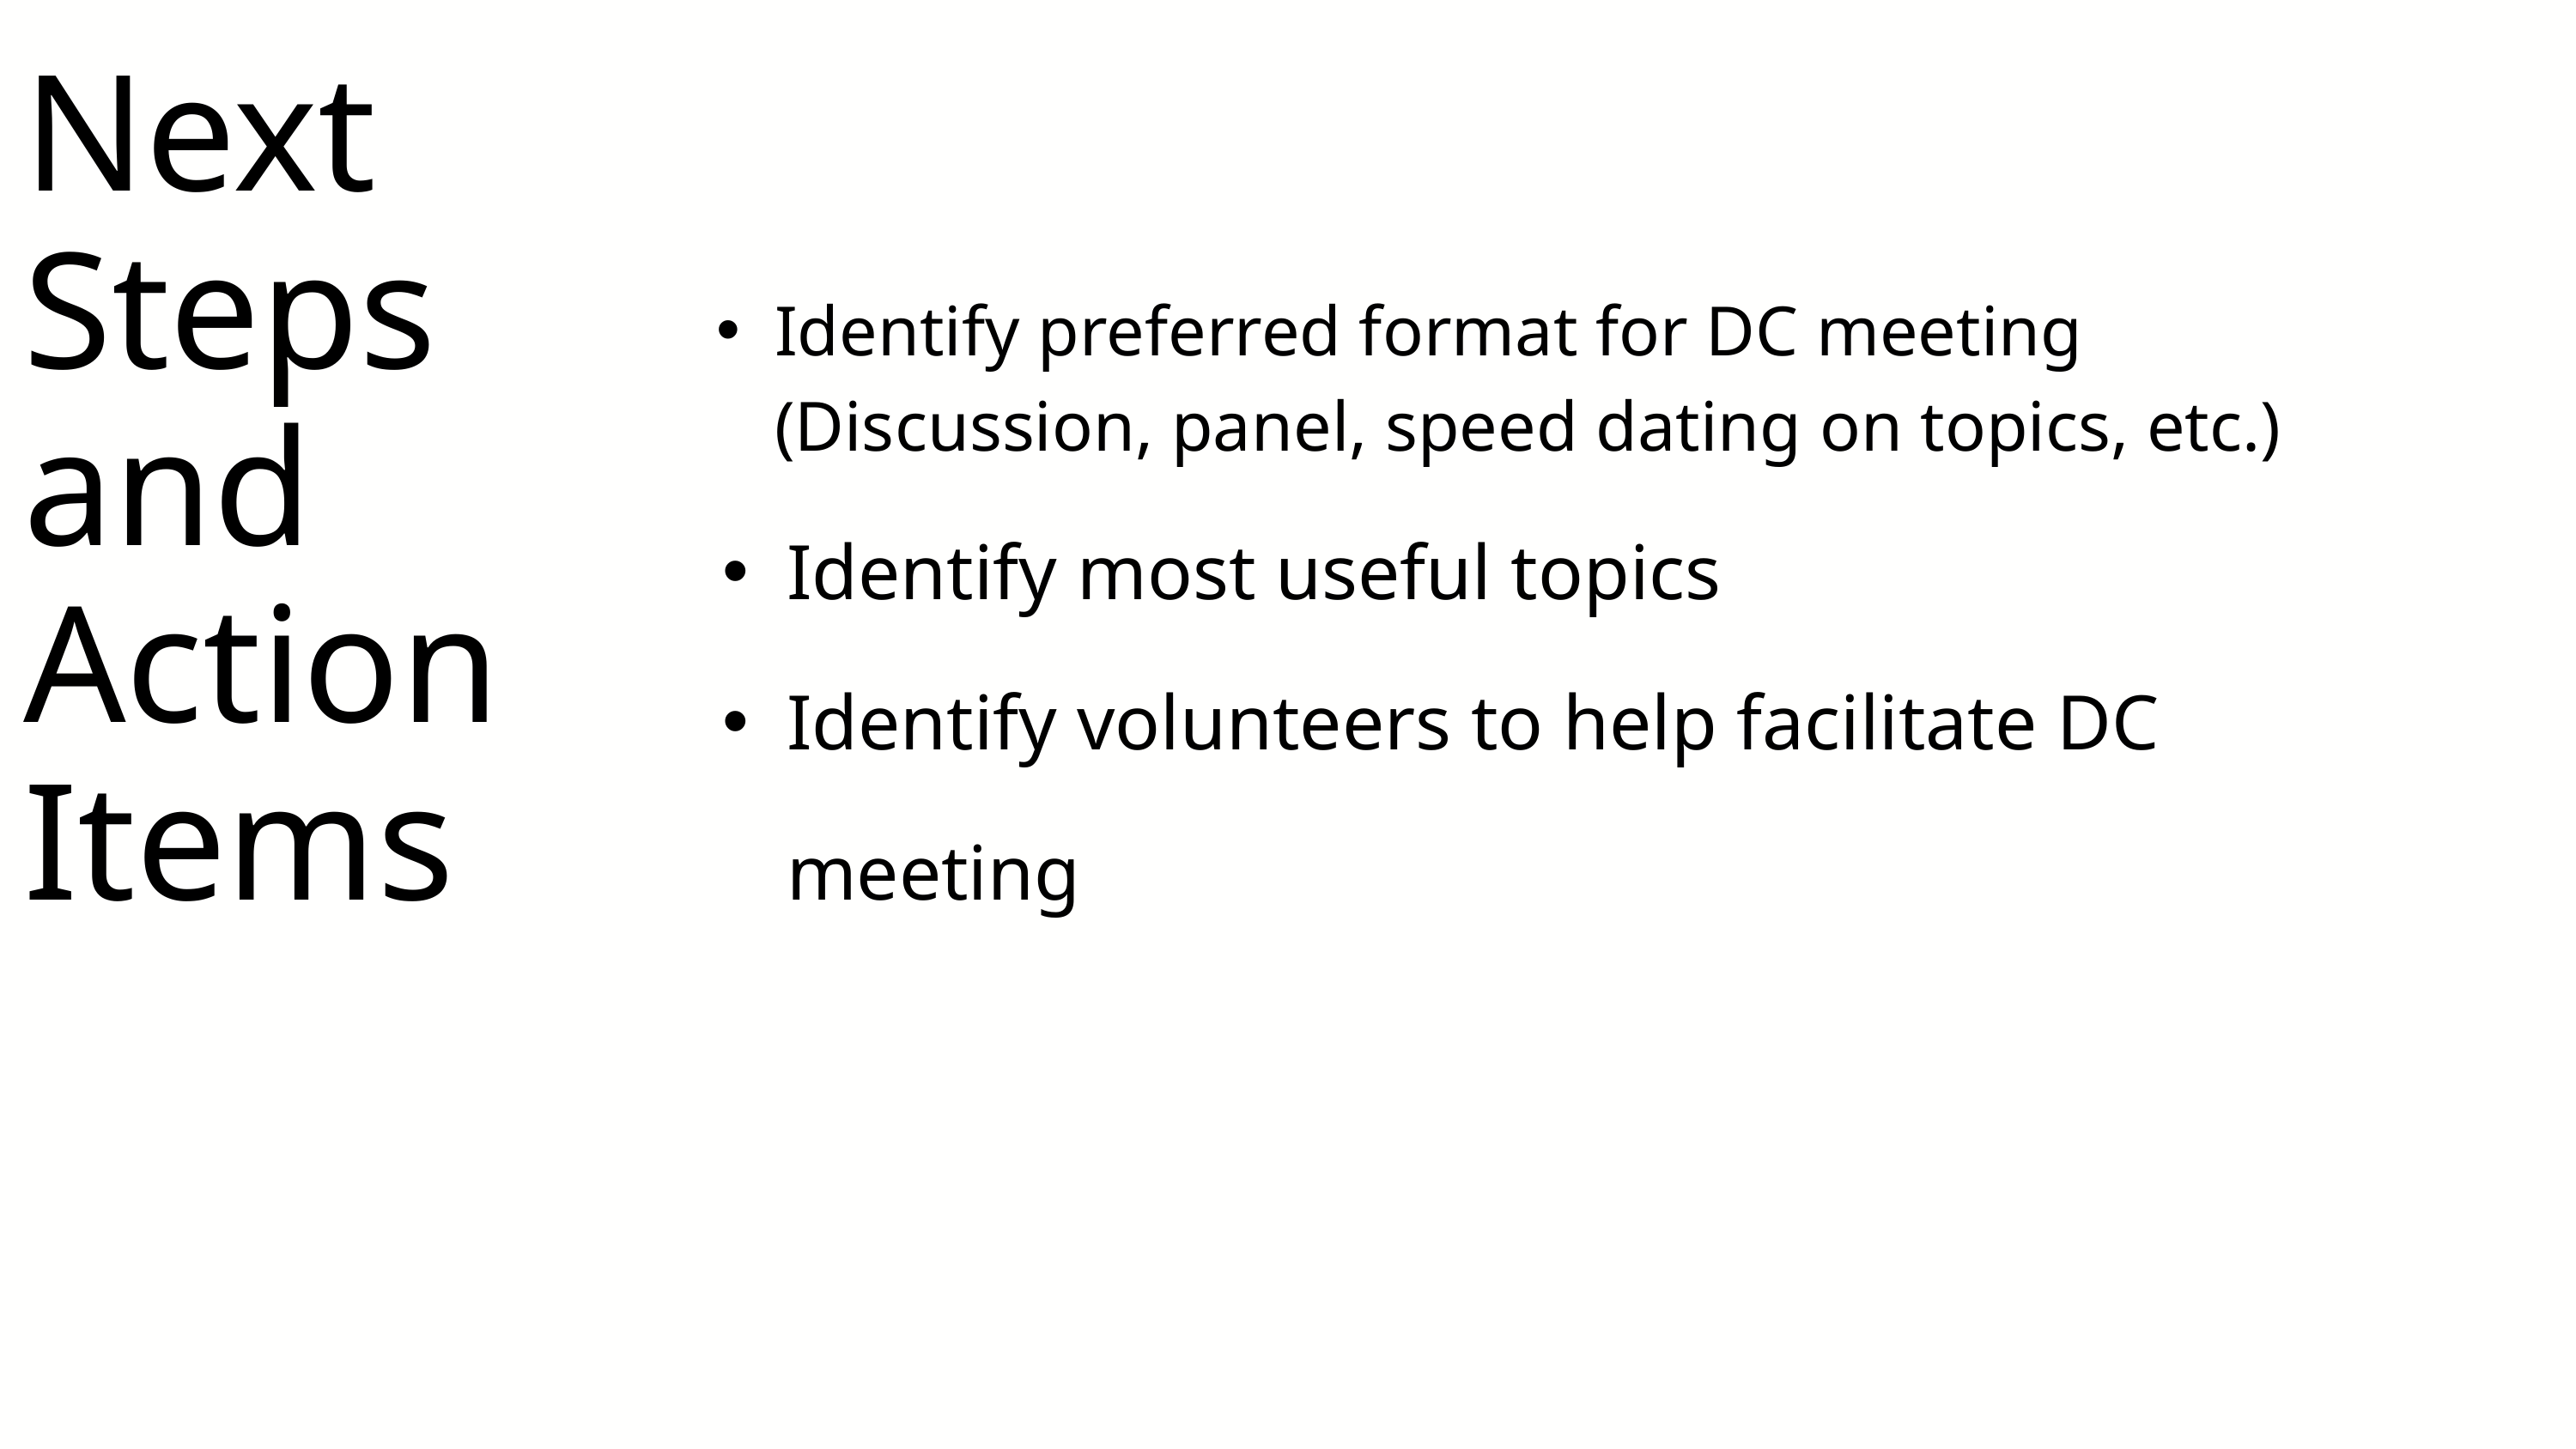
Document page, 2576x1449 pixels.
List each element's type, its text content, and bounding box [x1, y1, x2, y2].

text_box Identify preferred format for DC meeting (Discussion, panel, speed dating on topics, etc.) Identify most useful topics Identify volunteers to help facilitate DC meeting [829, 274, 2432, 916]
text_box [22, 39, 825, 1087]
